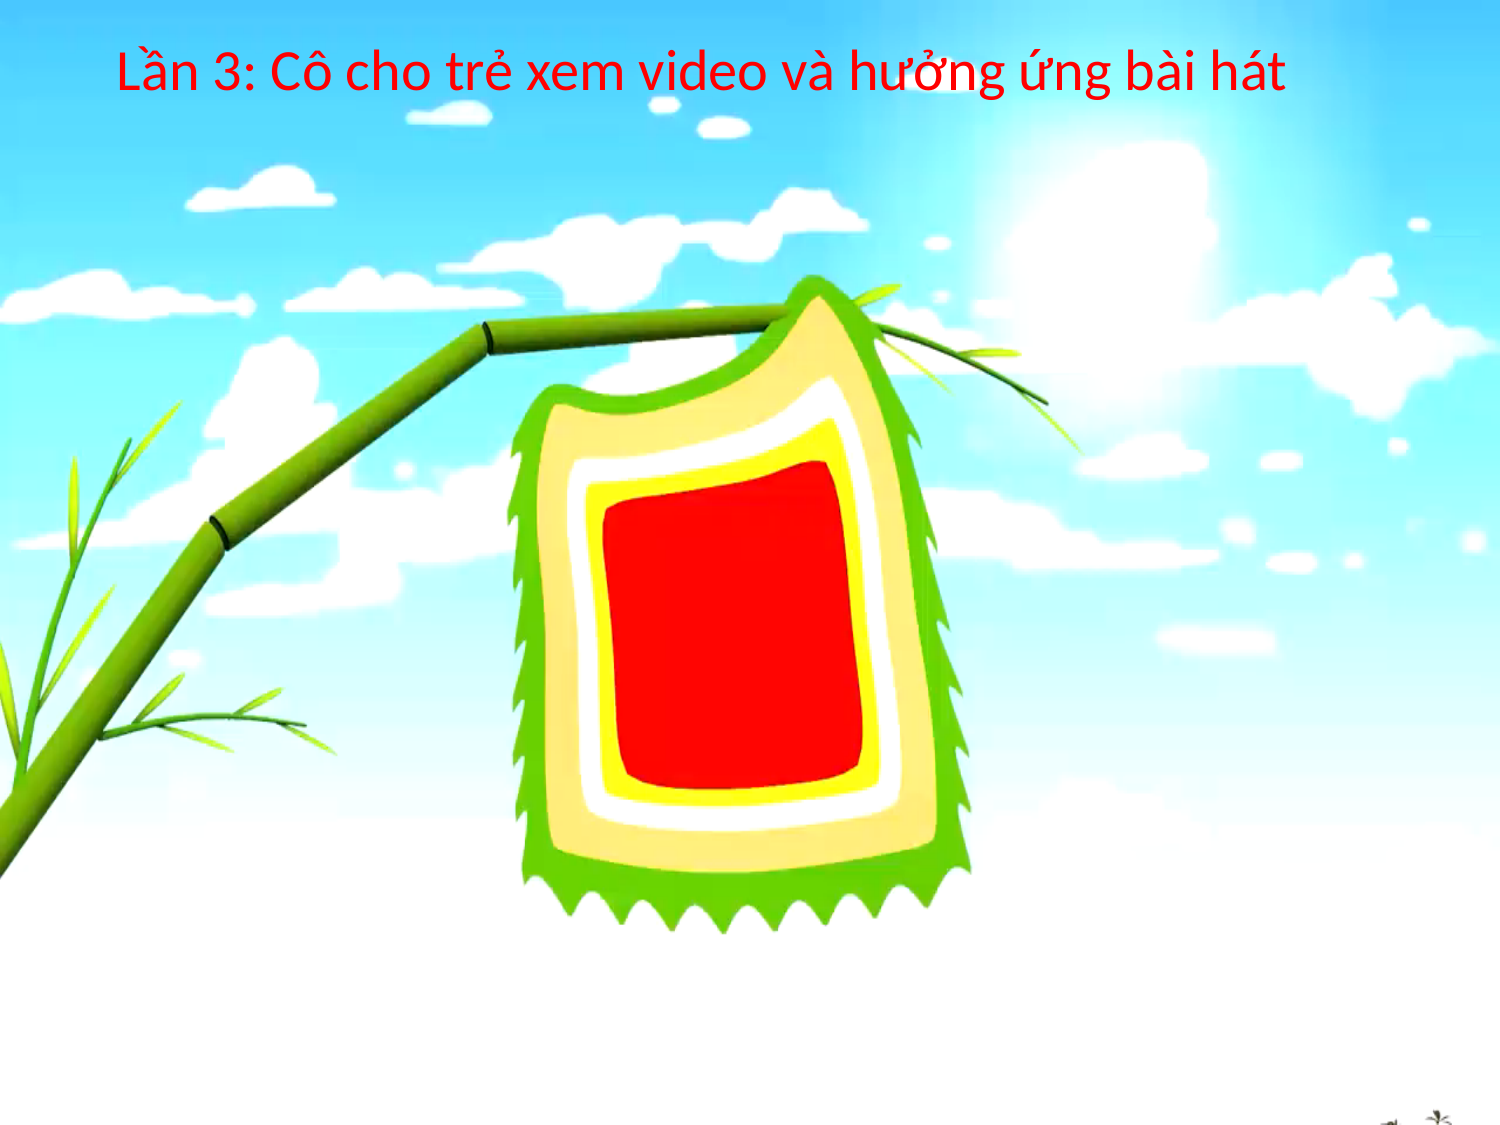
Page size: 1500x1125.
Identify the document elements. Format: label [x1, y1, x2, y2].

list [0, 0, 1500, 1125]
